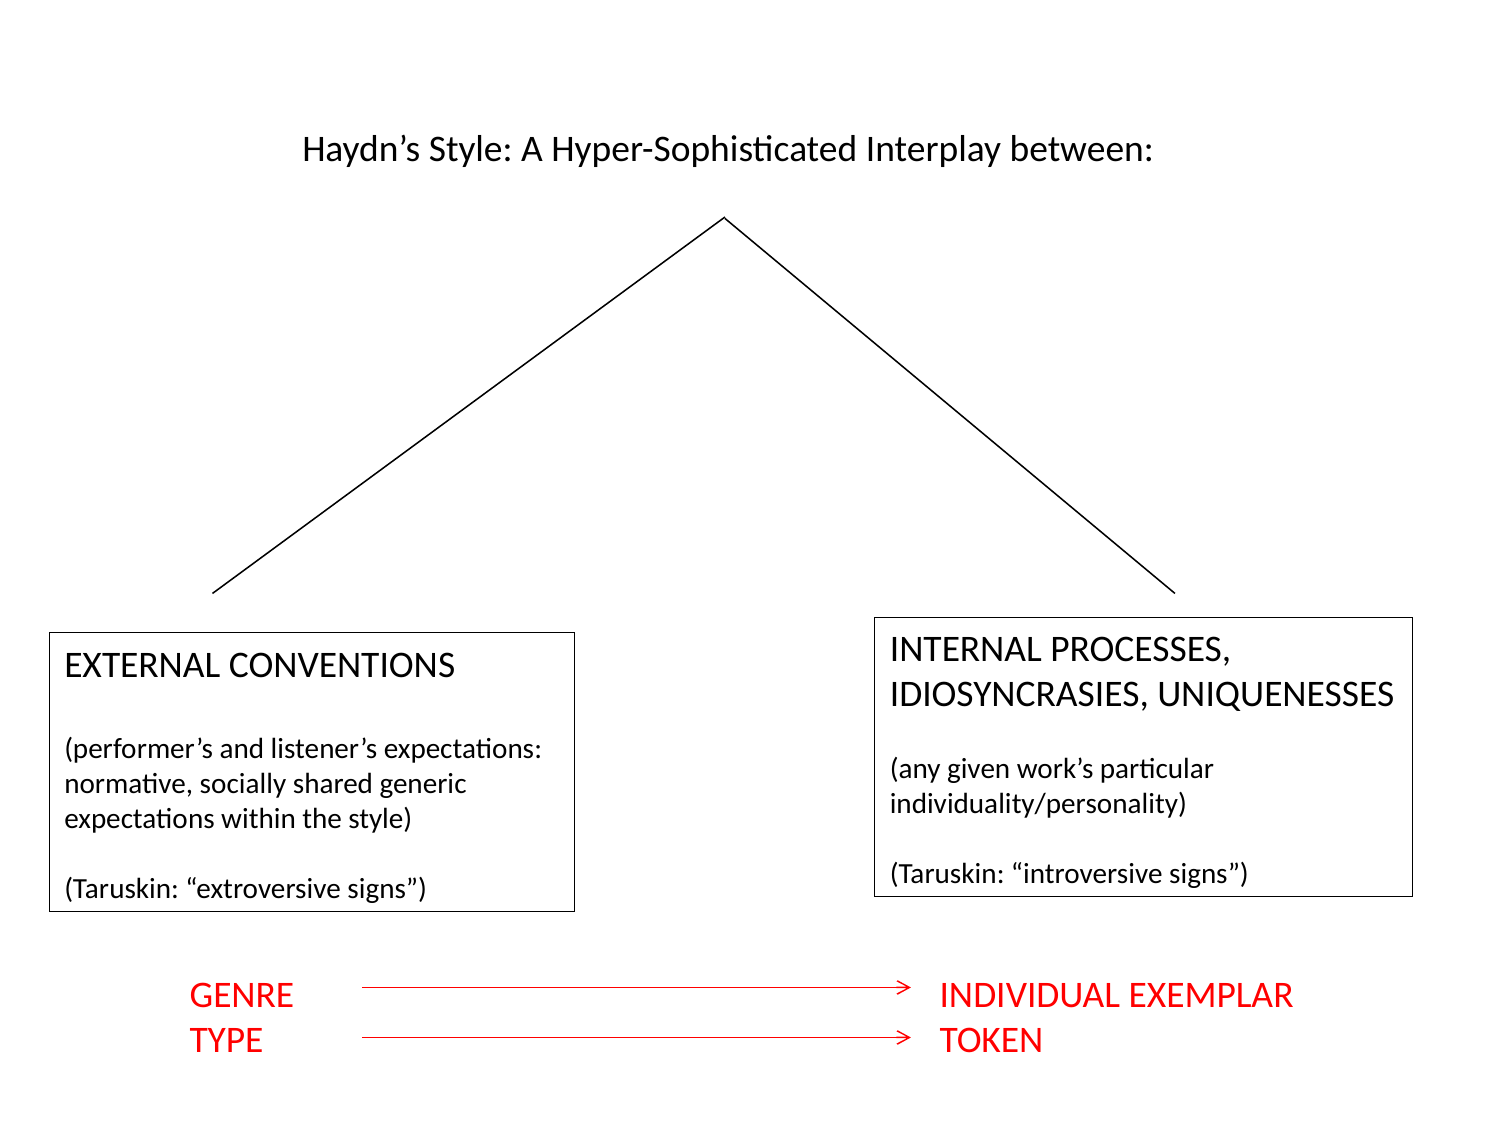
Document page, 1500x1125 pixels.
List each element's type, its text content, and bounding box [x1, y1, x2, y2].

text_box GENRE INDIVIDUAL EXEMPLAR TYPE TOKEN [174, 962, 1363, 1068]
text_box Haydn’s Style: A Hyper-Sophisticated Interplay between: [287, 116, 1213, 177]
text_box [212, 216, 725, 594]
text_box INTERNAL PROCESSES, IDIOSYNCRASIES, UNIQUENESSES (any given work’s particular individuality/personality) (Taruskin: “introversive signs”) [874, 617, 1413, 897]
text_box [724, 218, 1176, 594]
text_box EXTERNAL CONVENTIONS (performer’s and listener’s expectations: normative, socially shared generic expectations within the style) (Taruskin: “extroversive signs”) [49, 632, 575, 912]
